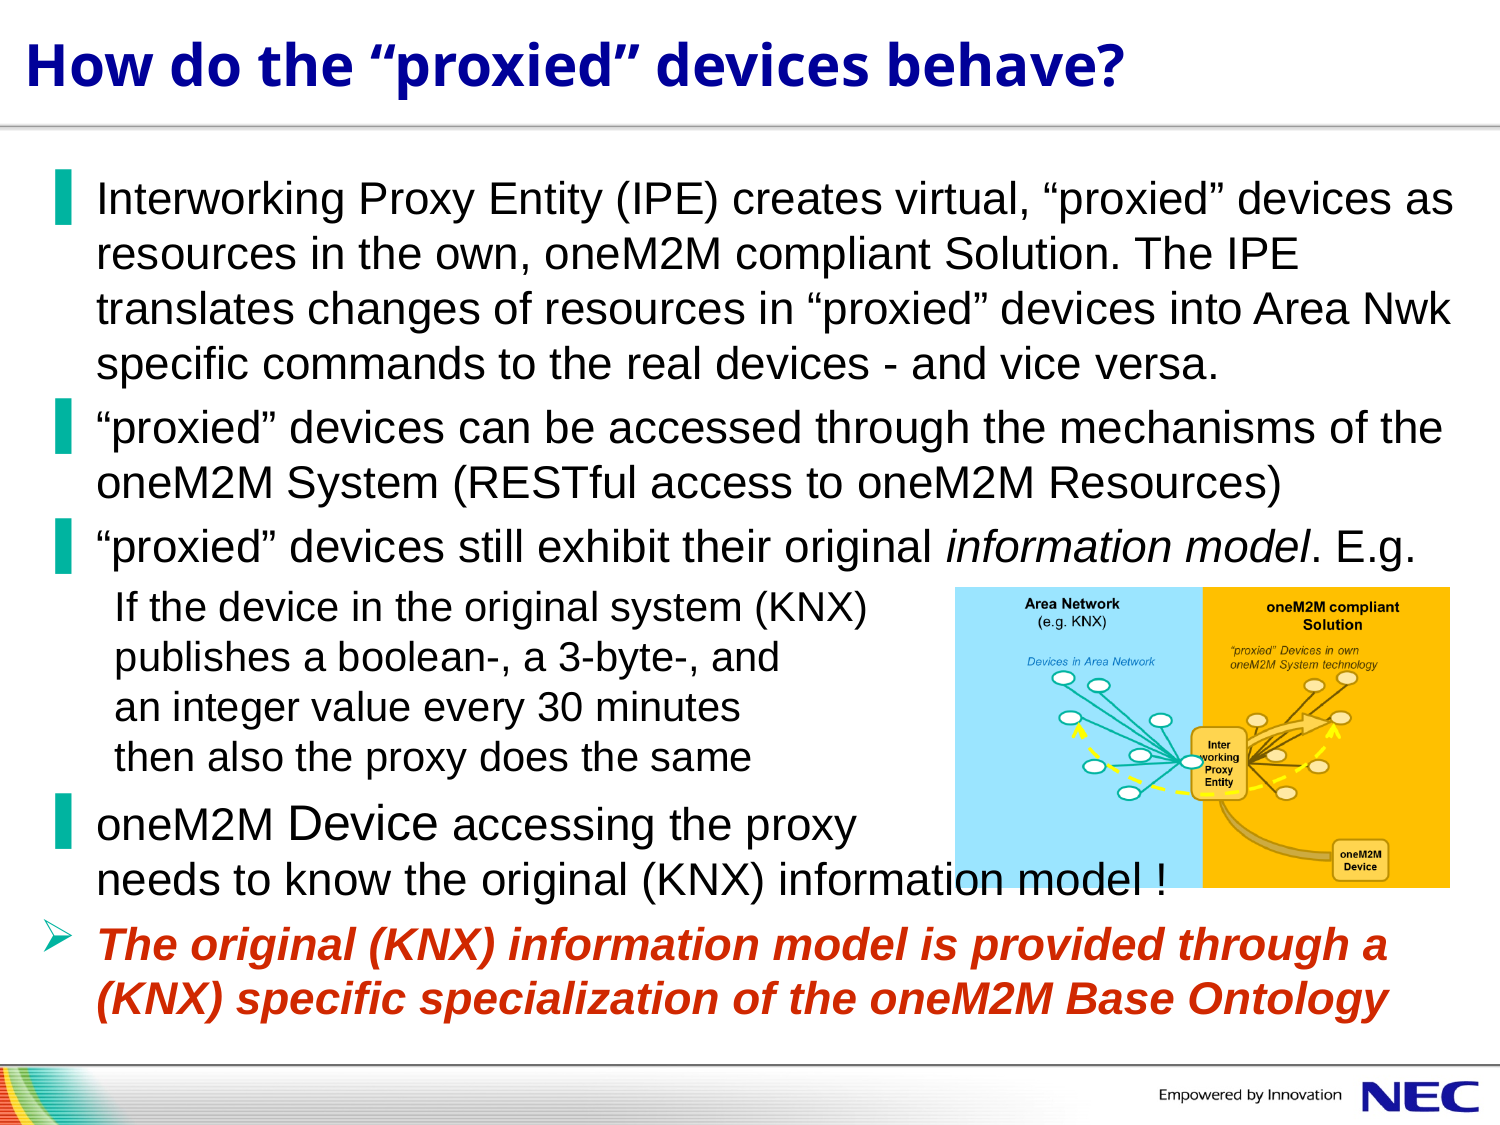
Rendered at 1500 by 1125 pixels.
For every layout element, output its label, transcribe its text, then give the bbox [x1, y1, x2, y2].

picture [955, 587, 1451, 888]
picture [0, 1064, 1500, 1125]
picture [0, 101, 1500, 131]
title How do the “proxied” devices behave? [24, 18, 1476, 108]
list Interworking Proxy Entity (IPE) creates virtual, “proxied” devices as resources in the own, oneM2M compliant Solution. The IPE translates changes of resources in “proxied” devices into Area Nwk specific commands to the real devices - and vice versa. “proxied” devices can be accessed through the mechanisms of the oneM2M System (RESTful access to oneM2M Resources) “proxied” devices still exhibit their original information model. E.g. If the device in the original system (KNX) publishes a boolean-, a 3-byte-, and an integer value every 30 minutes then also the proxy does the same oneM2M Device accessing the proxy needs to know the original (KNX) information model ! The original (KNX) information model is provided through a (KNX) specific specialization of the oneM2M Base Ontology [24, 160, 1476, 1051]
